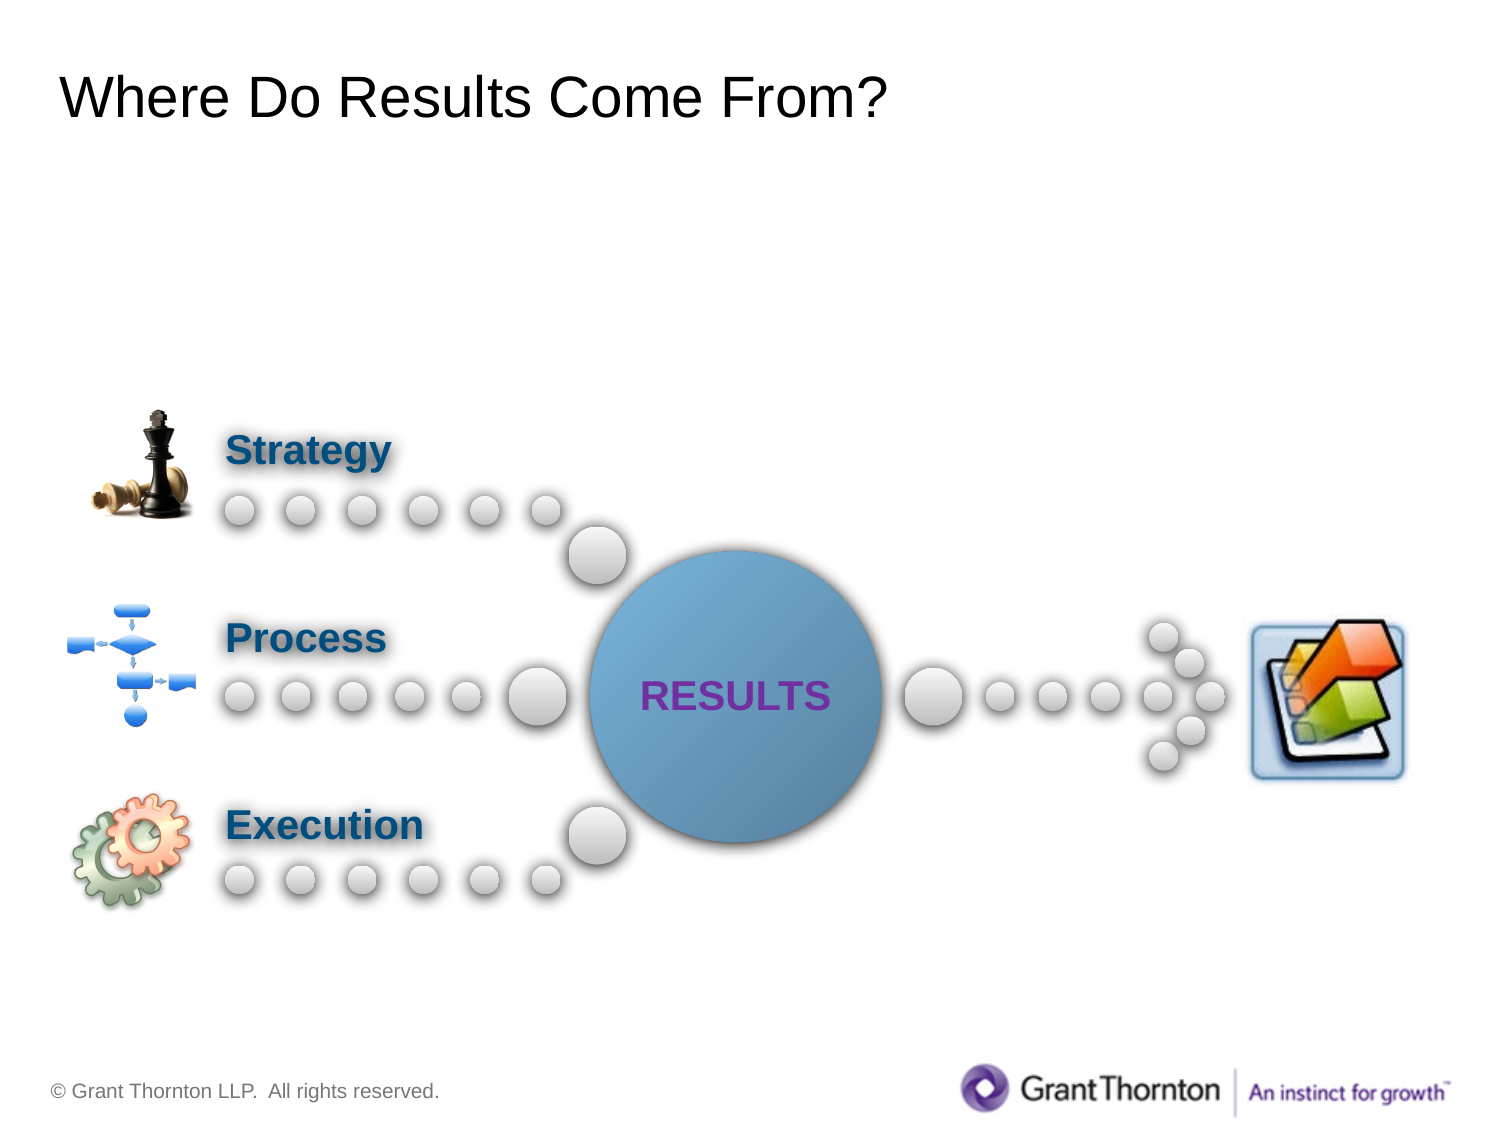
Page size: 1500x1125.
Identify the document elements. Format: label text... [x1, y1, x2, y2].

picture [60, 787, 198, 916]
picture [0, 1053, 1500, 1125]
picture [1241, 613, 1415, 788]
picture [65, 599, 198, 732]
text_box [224, 324, 1226, 992]
picture [87, 374, 198, 540]
title Where Do Results Come From? [58, 58, 1442, 296]
